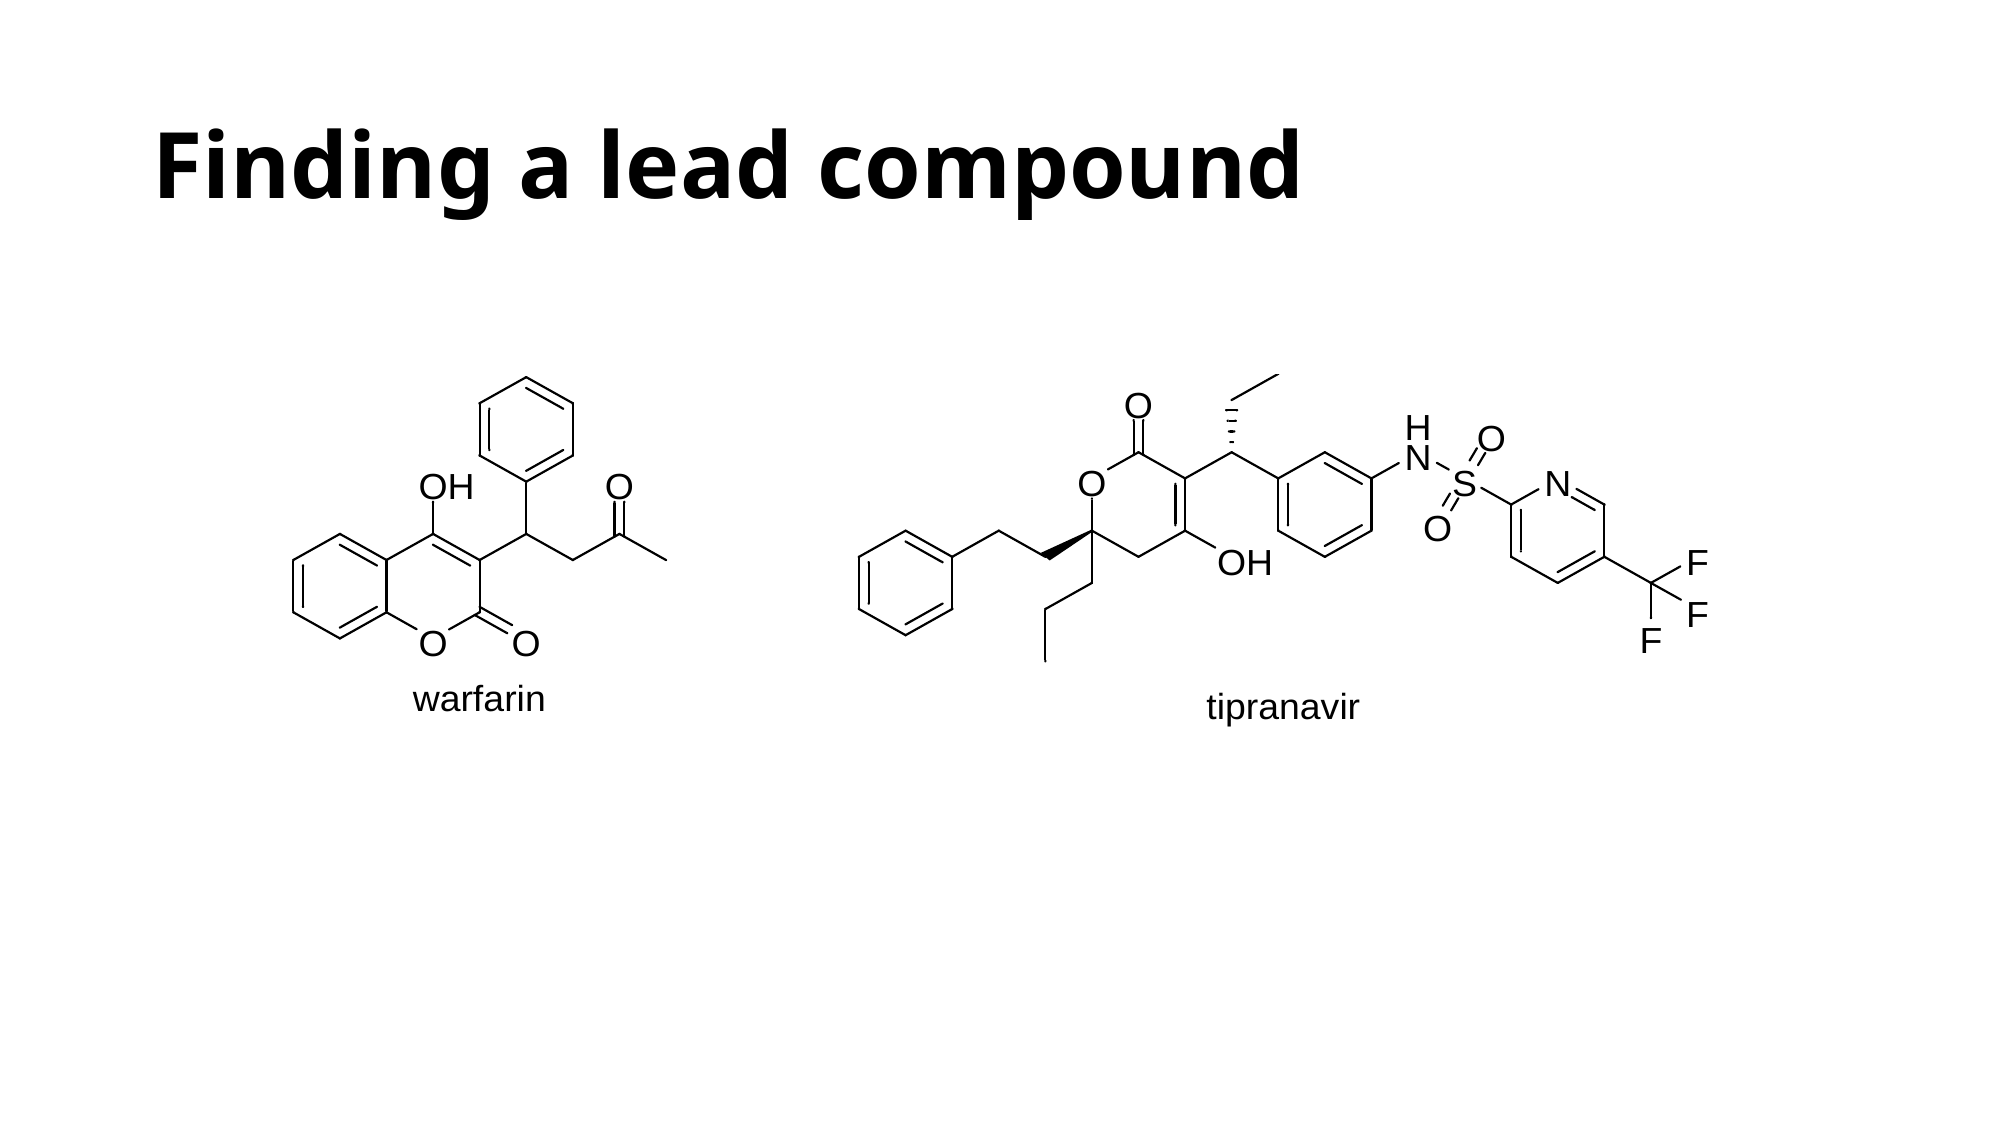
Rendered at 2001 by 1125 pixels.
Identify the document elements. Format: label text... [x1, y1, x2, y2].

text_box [284, 374, 1716, 750]
title Finding a lead compound [137, 59, 1863, 278]
